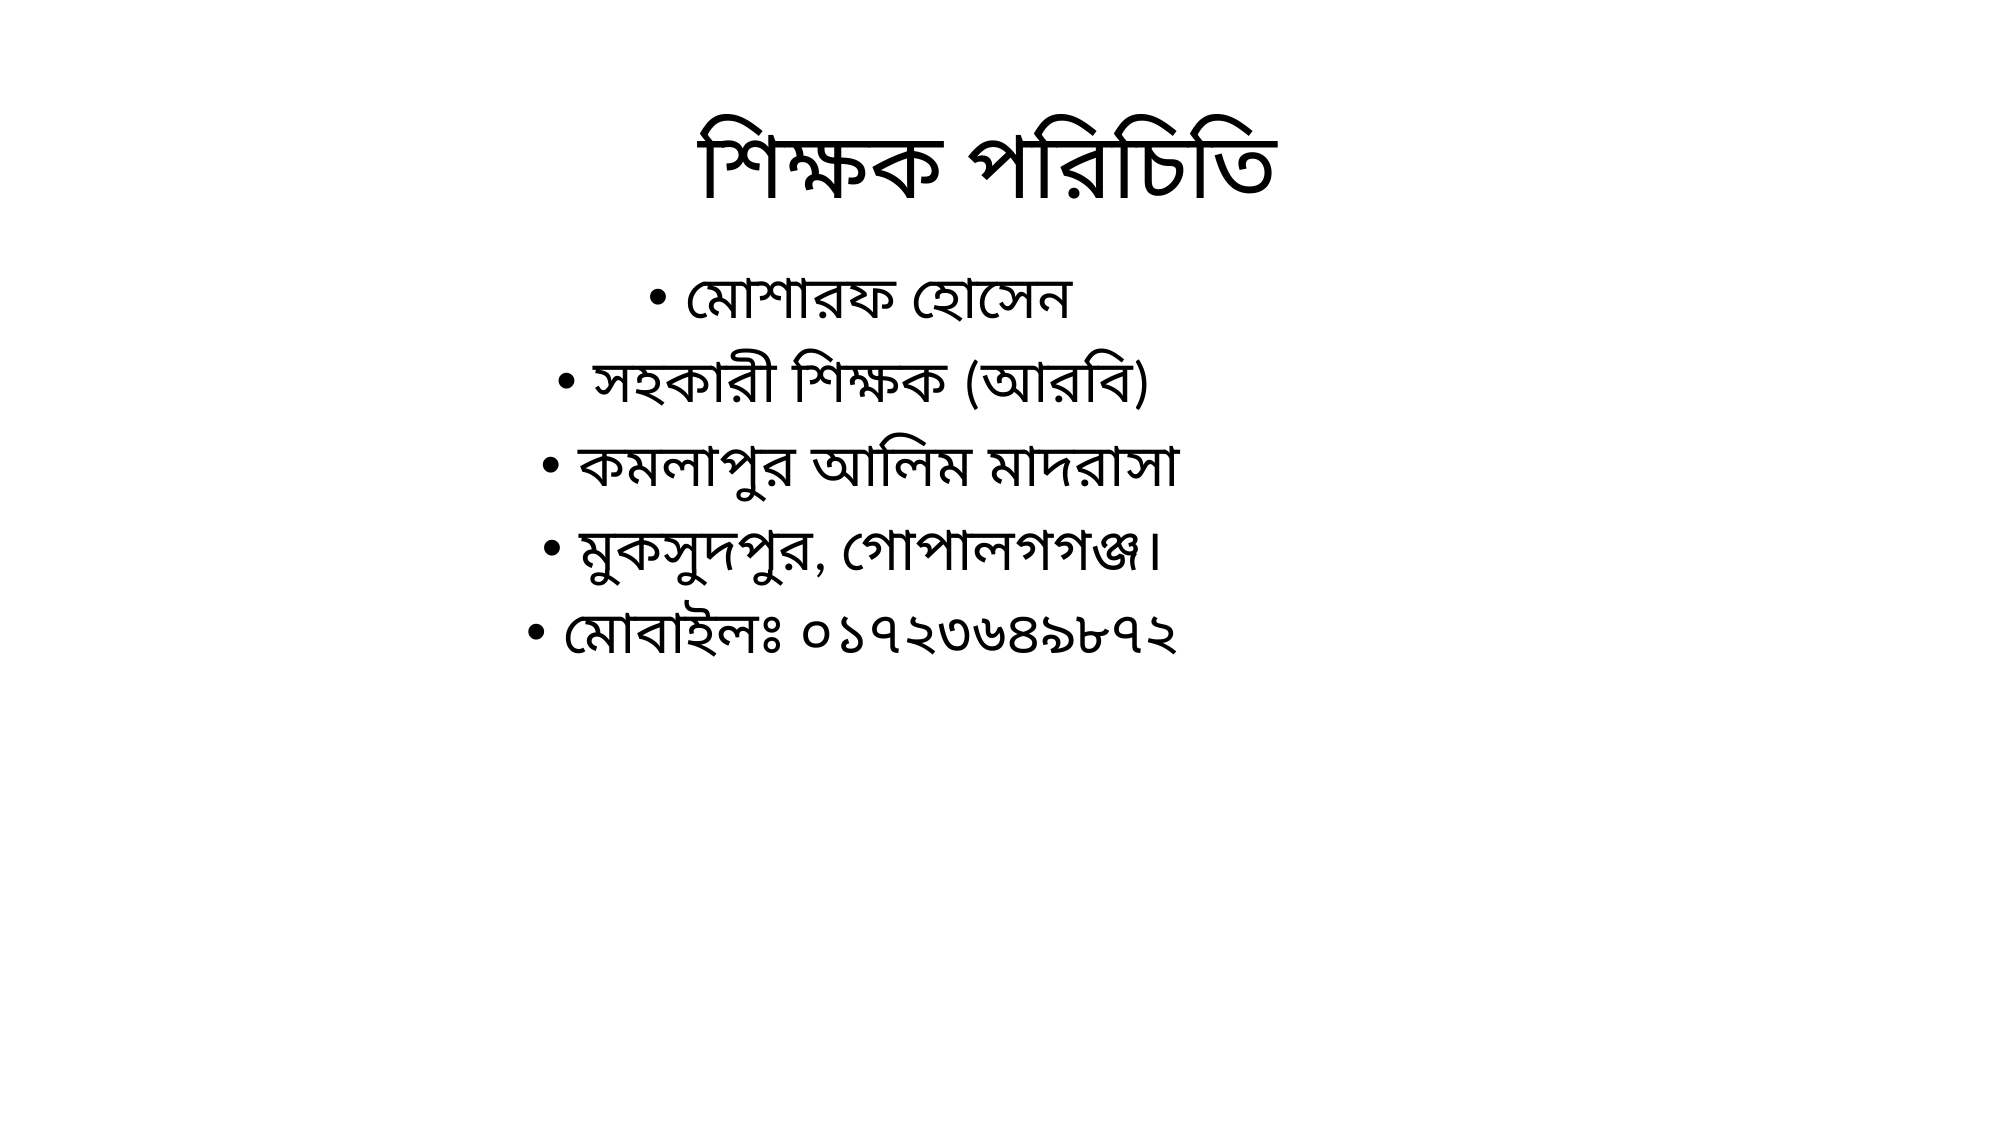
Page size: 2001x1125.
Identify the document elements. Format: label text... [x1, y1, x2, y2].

list মোশারফ হোসেন সহকারী শিক্ষক (আরবি) কমলাপুর আলিম মাদরাসা মুকসুদপুর, গোপালগগঞ্জ। মোবাইলঃ ০১৭২৩৬৪৯৮৭২ [52, 260, 1669, 975]
title শিক্ষক পরিচিতি [137, 59, 1863, 278]
